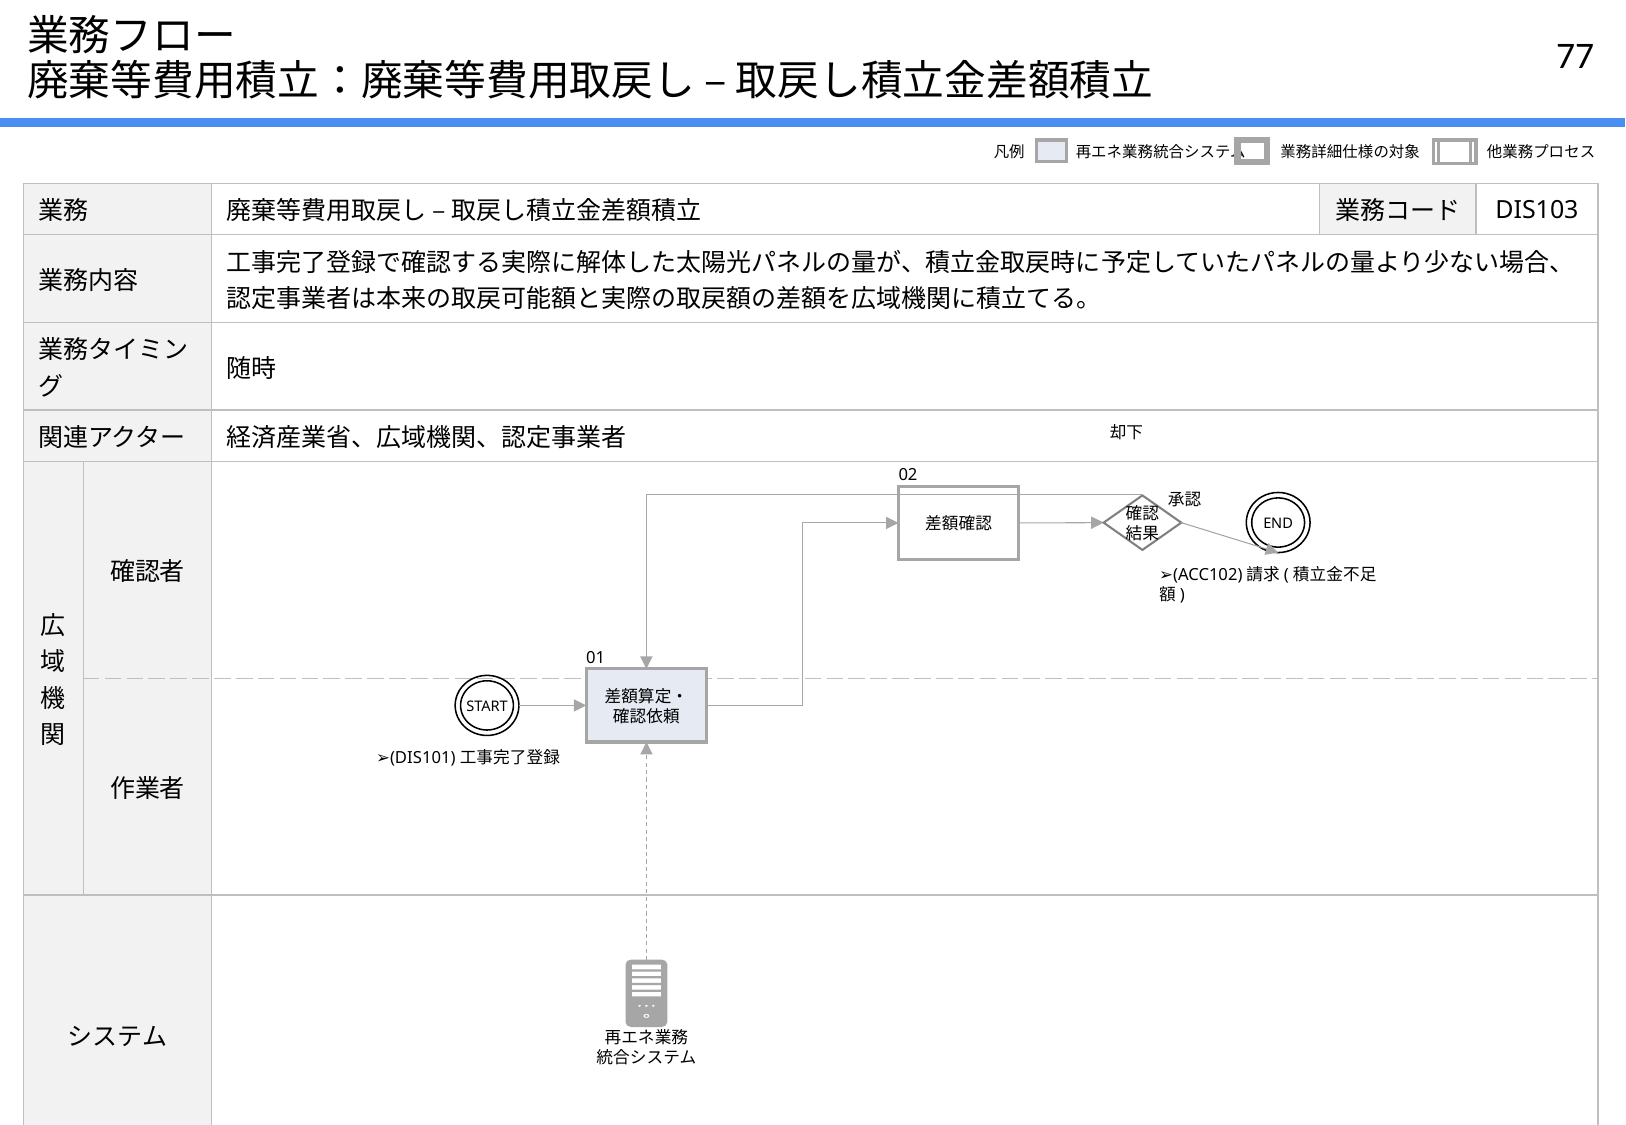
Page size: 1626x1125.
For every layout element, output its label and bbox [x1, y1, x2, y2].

table_cell [24, 462, 83, 894]
table_cell [1020, 496, 1140, 522]
table_cell [212, 896, 1597, 1125]
table_cell [24, 323, 211, 409]
table_cell [24, 896, 211, 1125]
table_cell [461, 681, 513, 729]
table_header [212, 184, 1319, 234]
text_box [1087, 414, 1166, 450]
text_box [982, 134, 1613, 169]
table_cell [1188, 523, 1254, 544]
table_cell [212, 462, 807, 894]
text_box [1144, 556, 1415, 612]
table_cell [982, 411, 1597, 461]
table_cell [212, 323, 1597, 409]
table_cell [24, 411, 211, 461]
table_cell [647, 496, 807, 641]
text_box [376, 740, 576, 773]
title [11, 3, 1470, 116]
table_cell [212, 235, 1597, 322]
text_box [455, 334, 1311, 1057]
table_header [1320, 184, 1475, 234]
table_cell [84, 462, 211, 894]
table_cell [212, 411, 807, 461]
table_cell [24, 235, 211, 322]
table_cell [1252, 498, 1304, 547]
table_header [1477, 184, 1597, 234]
table_header [24, 184, 211, 234]
table_cell [647, 462, 1597, 894]
